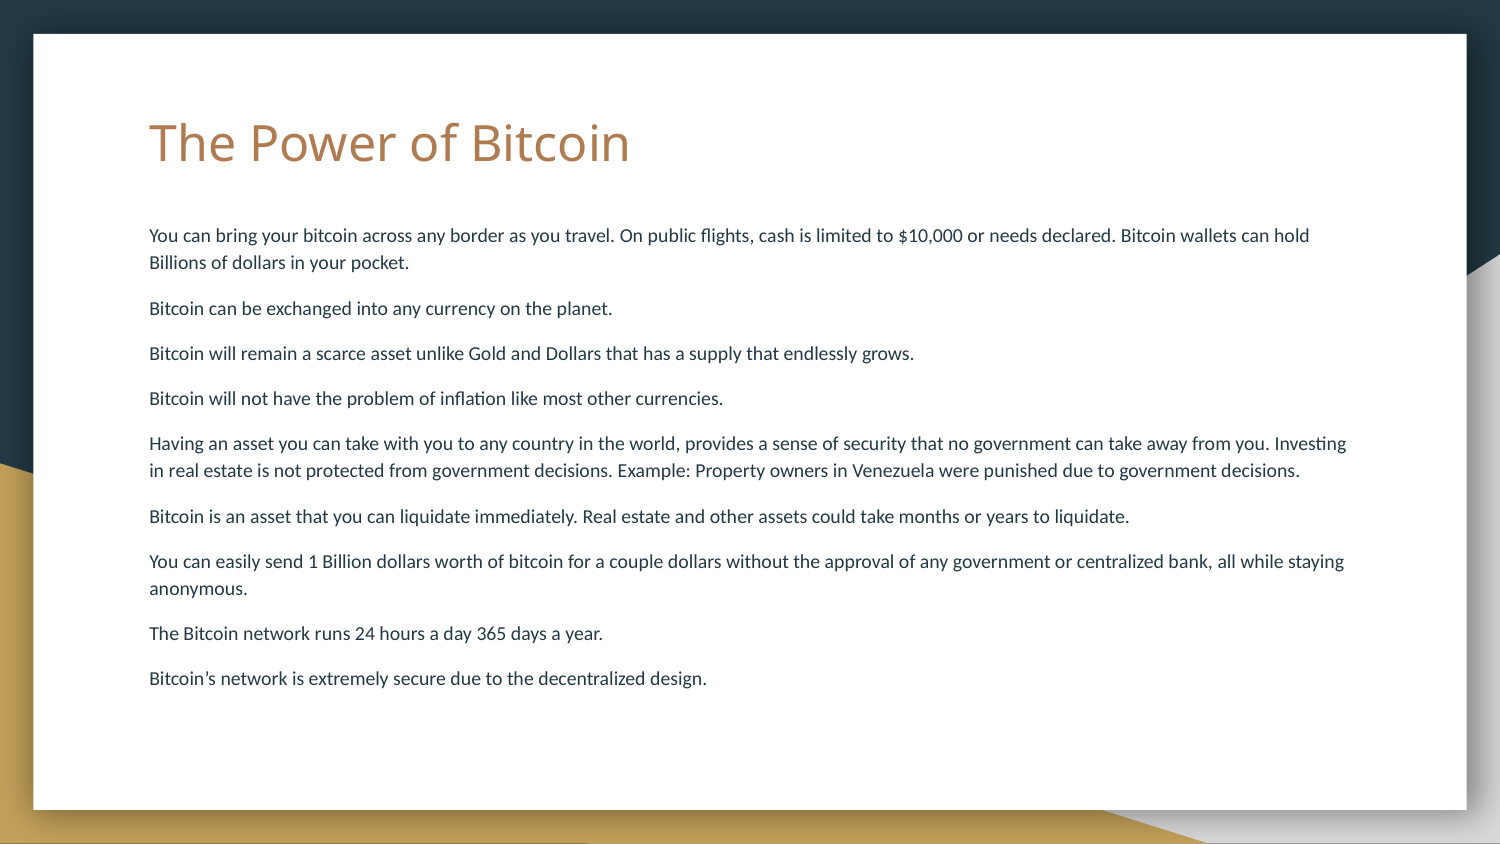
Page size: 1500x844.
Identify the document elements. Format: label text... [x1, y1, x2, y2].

list You can bring your bitcoin across any border as you travel. On public flights, cash is limited to $10,000 or needs declared. Bitcoin wallets can hold Billions of dollars in your pocket. Bitcoin can be exchanged into any currency on the planet. Bitcoin will remain a scarce asset unlike Gold and Dollars that has a supply that endlessly grows. Bitcoin will not have the problem of inflation like most other currencies. Having an asset you can take with you to any country in the world, provides a sense of security that no government can take away from you. Investing in real estate is not protected from government decisions. Example: Property owners in Venezuela were punished due to government decisions. Bitcoin is an asset that you can liquidate immediately. Real estate and other assets could take months or years to liquidate. You can easily send 1 Billion dollars worth of bitcoin for a couple dollars without the approval of any government or centralized bank, all while staying anonymous. The Bitcoin network runs 24 hours a day 365 days a year. Bitcoin’s network is extremely secure due to the decentralized design. [134, 204, 1366, 729]
title The Power of Bitcoin [134, 96, 1366, 188]
